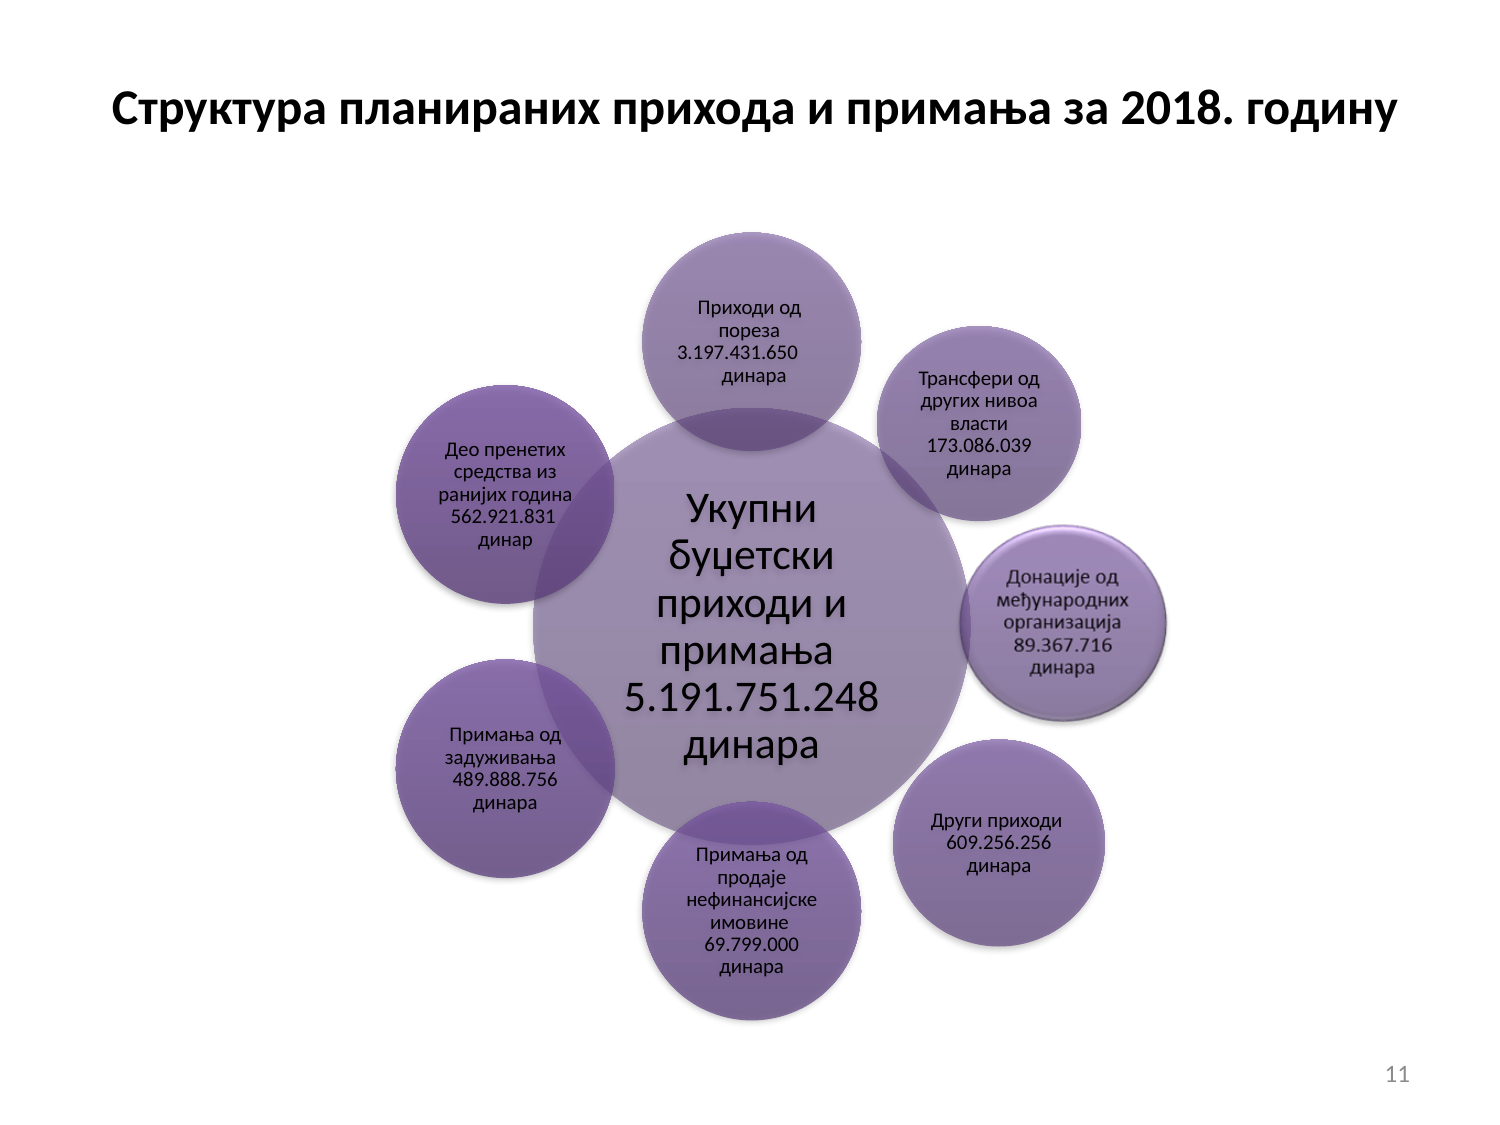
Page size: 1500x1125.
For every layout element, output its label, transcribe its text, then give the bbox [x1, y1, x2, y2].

picture [950, 520, 1176, 735]
slide_number 11 [1074, 1042, 1425, 1103]
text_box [203, 232, 1297, 1021]
title Структура планираних прихода и примања за 2018. годину [80, 40, 1431, 169]
